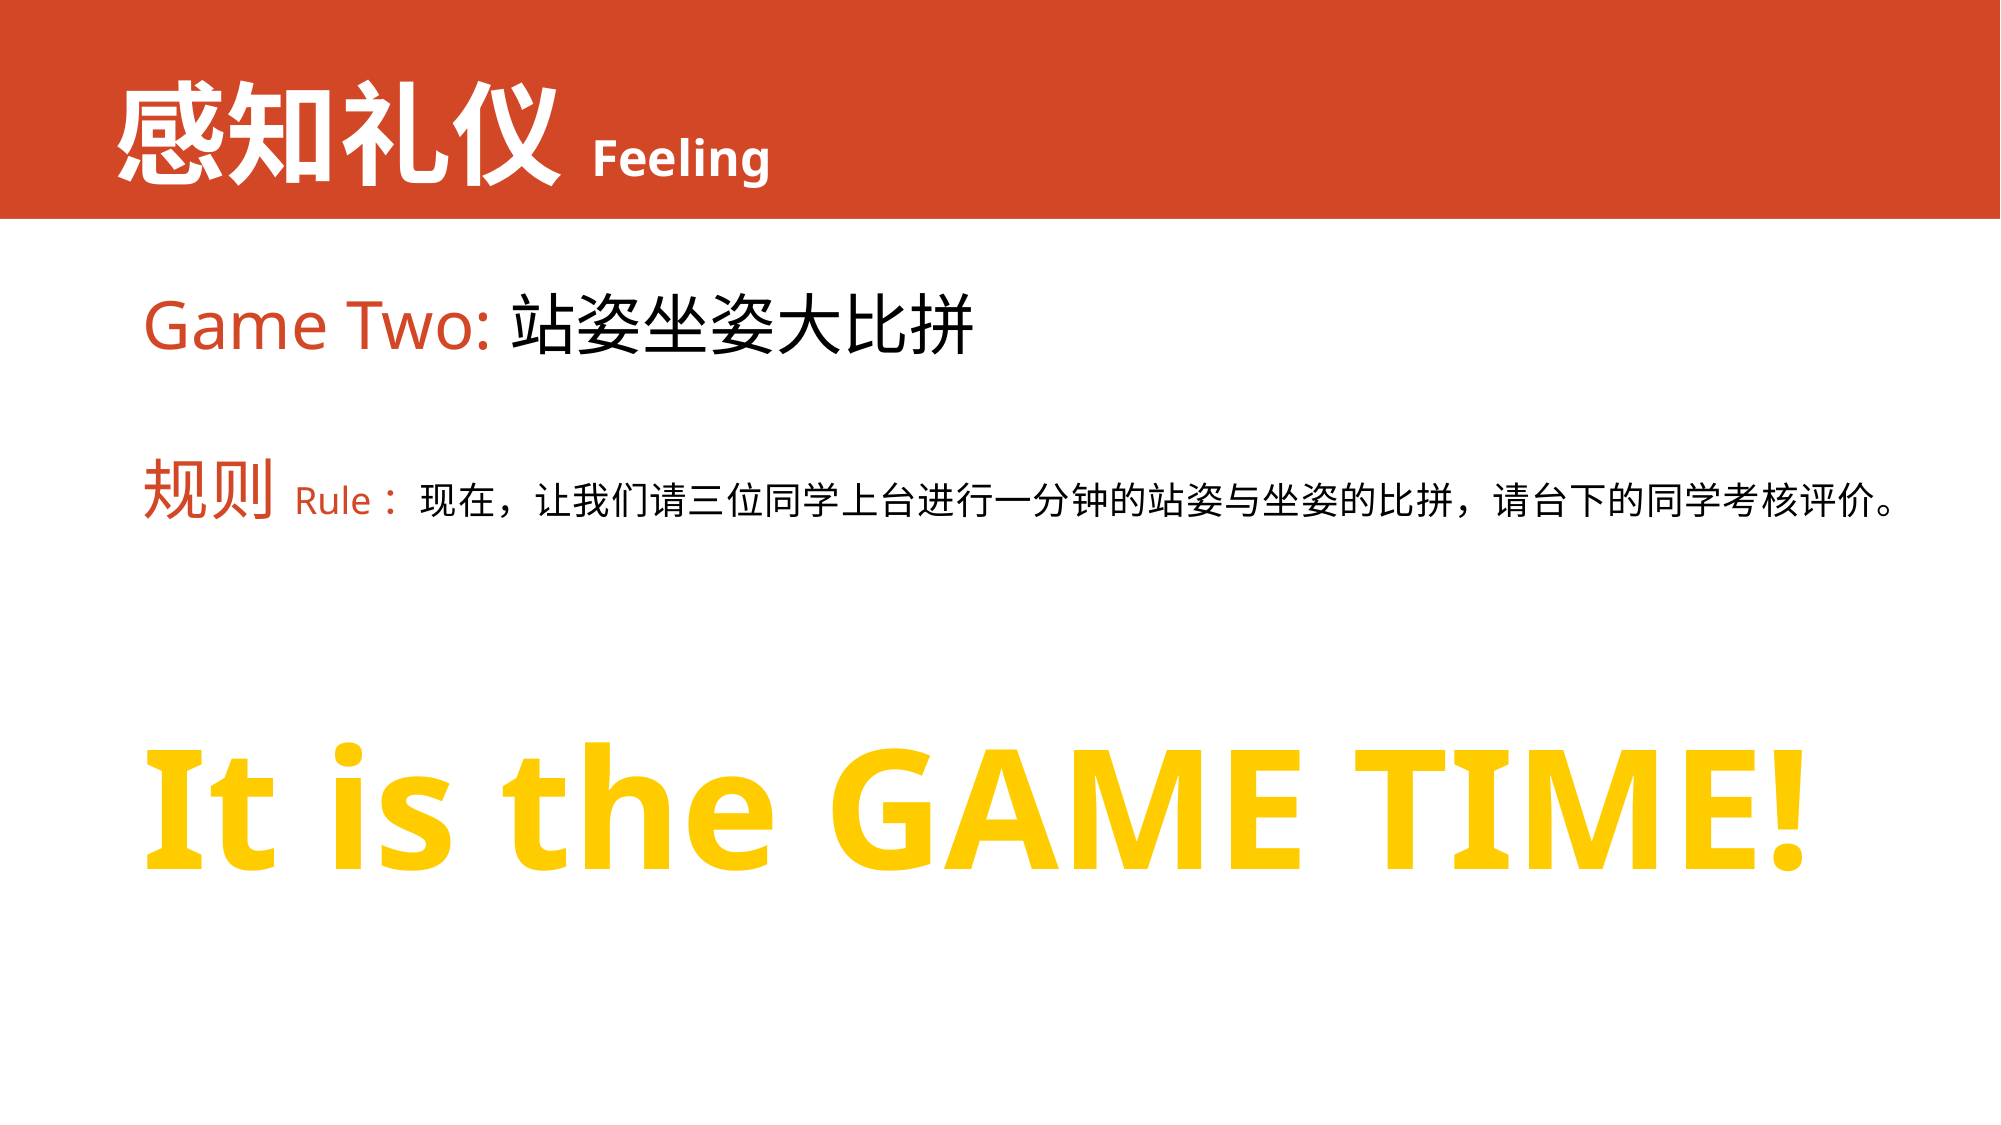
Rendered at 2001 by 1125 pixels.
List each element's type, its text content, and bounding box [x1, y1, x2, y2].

list Game Two:站姿坐姿大比拼 规则Rule：现在，让我们请三位同学上台进行一分钟的站姿与坐姿的比拼，请台下的同学考核评价。 It is the GAME TIME! [127, 234, 1892, 1125]
title 感知礼仪Feeling [99, 8, 1863, 207]
